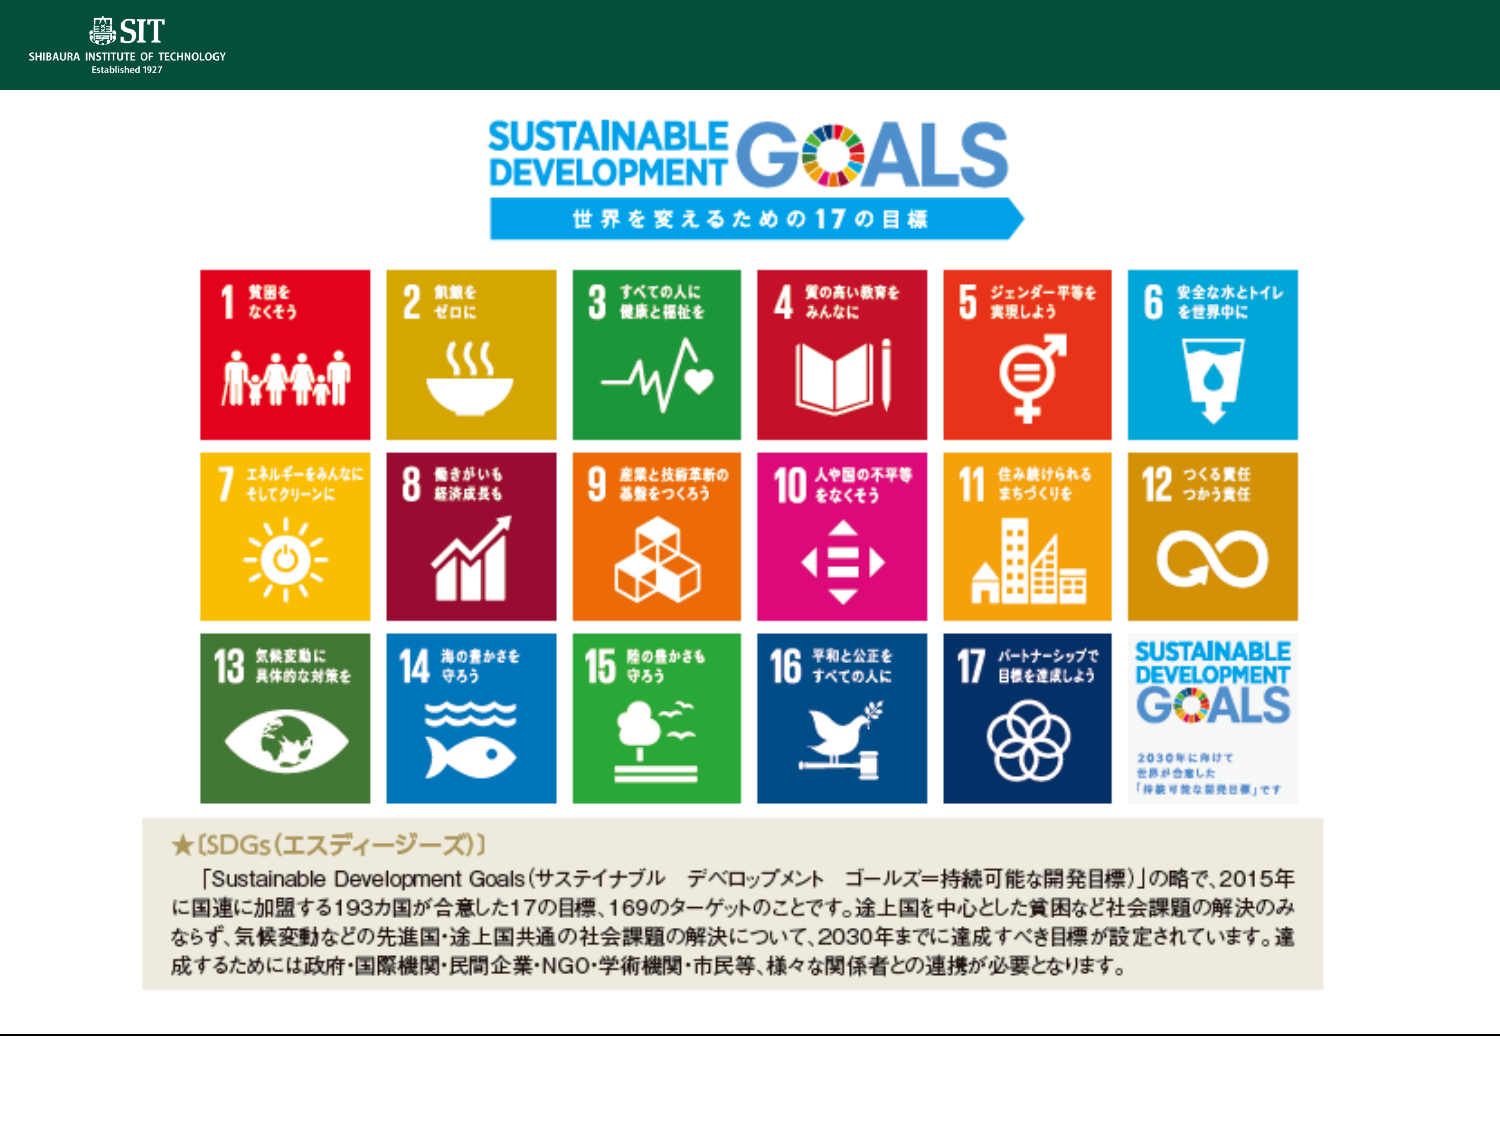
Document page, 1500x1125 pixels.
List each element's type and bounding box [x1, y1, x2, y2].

picture [29, 16, 226, 73]
picture [123, 113, 1349, 1012]
